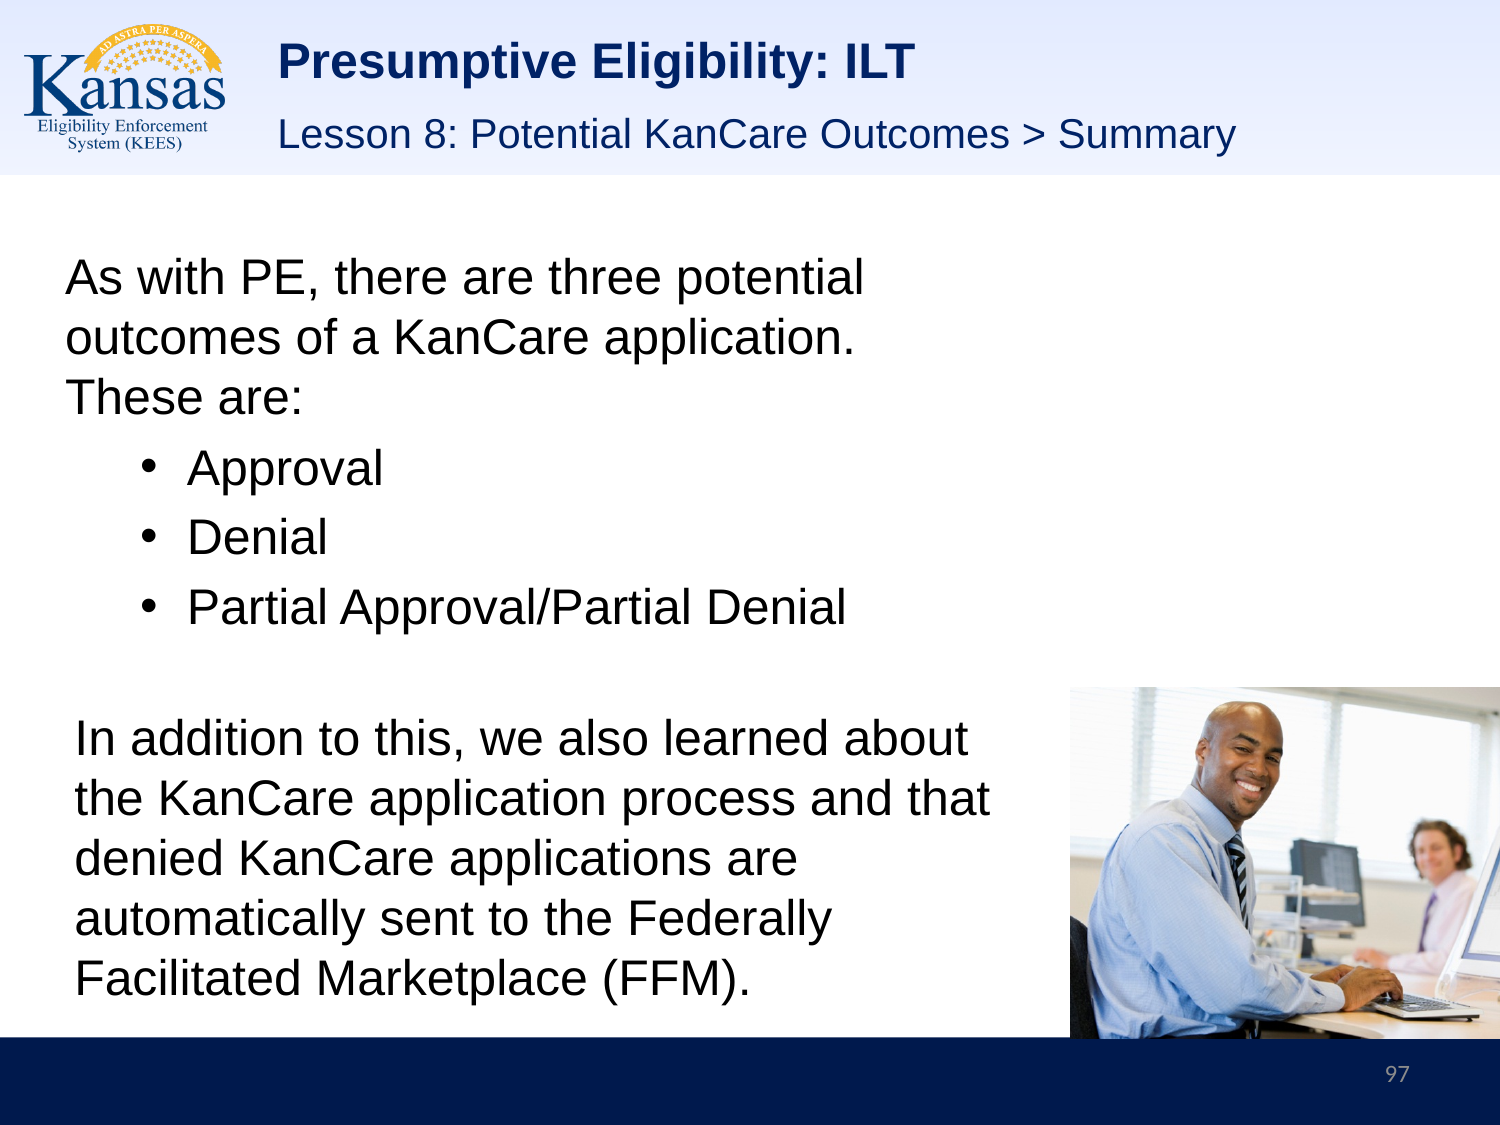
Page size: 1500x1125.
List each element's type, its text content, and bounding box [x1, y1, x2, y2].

picture [1070, 687, 1500, 1039]
list As with PE, there are three potential outcomes of a KanCare application. These are: Approval Denial Partial Approval/Partial Denial In addition to this, we also learned about the KanCare application process and that denied KanCare applications are automatically sent to the Federally Facilitated Marketplace (FFM). [50, 237, 1025, 988]
slide_number 97 [1074, 1042, 1425, 1103]
title Presumptive Eligibility: ILT [262, 11, 1425, 99]
picture [24, 24, 225, 154]
text_box Lesson 8: Potential KanCare Outcomes > Summary [262, 99, 1425, 175]
